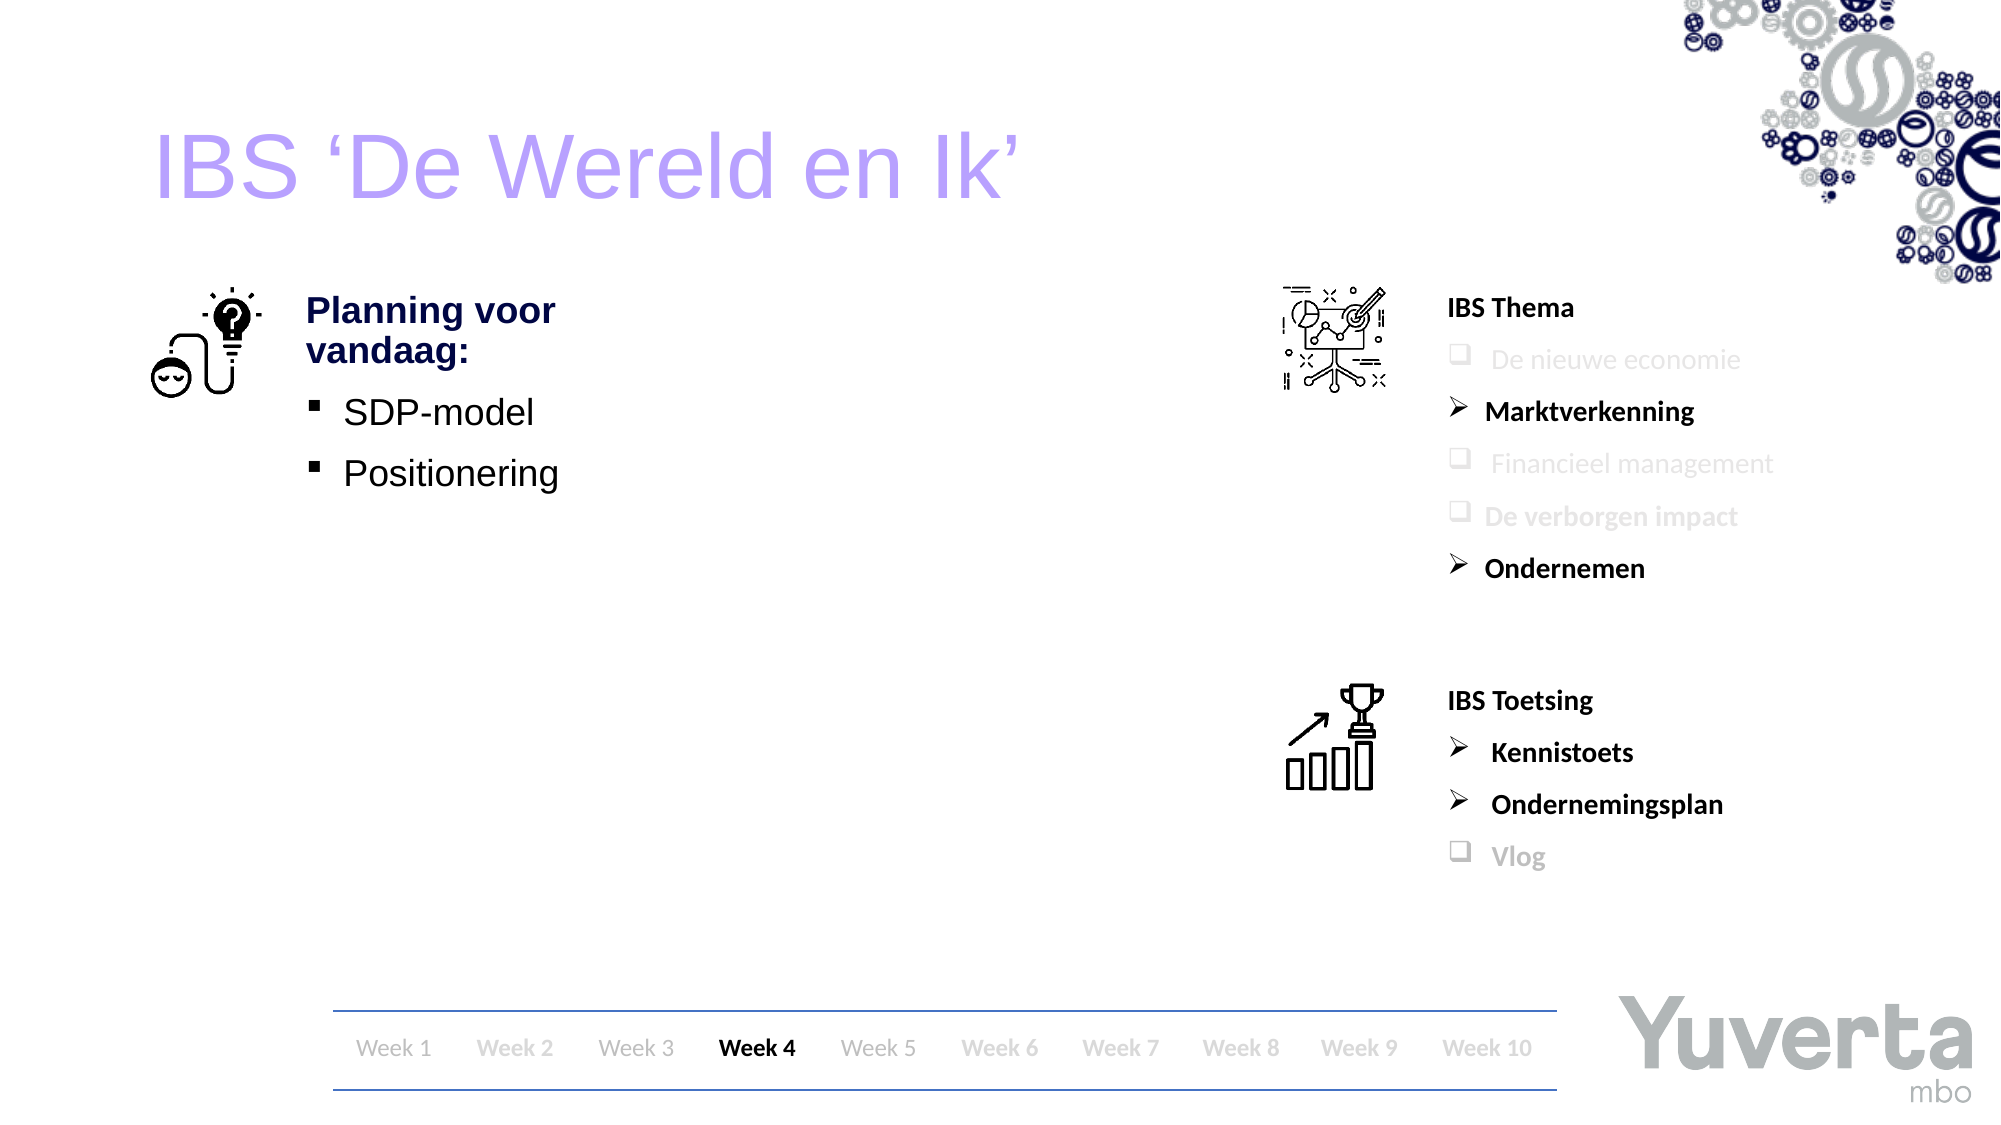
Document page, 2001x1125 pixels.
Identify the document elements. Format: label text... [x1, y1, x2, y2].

table_header Week 4 [697, 1012, 818, 1089]
table_header Week 5 [818, 1012, 939, 1089]
table_header Week 8 [1182, 1012, 1301, 1089]
table_header Week 3 [576, 1012, 697, 1089]
picture [0, 0, 2000, 1125]
table_header Week 10 [1418, 1012, 1557, 1089]
table_header Week 7 [1061, 1012, 1182, 1089]
table_header Week 1 [333, 1012, 455, 1089]
text_box IBS Thema De nieuwe economie Marktverkenning Financieel management De verborgen impact Ondernemen [1432, 284, 1853, 639]
text_box Planning voor vandaag: SDP-model Positionering [290, 283, 712, 617]
text_box IBS ‘De Wereld en Ik’ [137, 59, 1753, 278]
text_box IBS Toetsing Kennistoets Ondernemingsplan Vlog [1432, 677, 1853, 1011]
table_header Week 6 [939, 1012, 1061, 1089]
table_header Week 9 [1301, 1012, 1418, 1089]
table_header Week 2 [455, 1012, 576, 1089]
